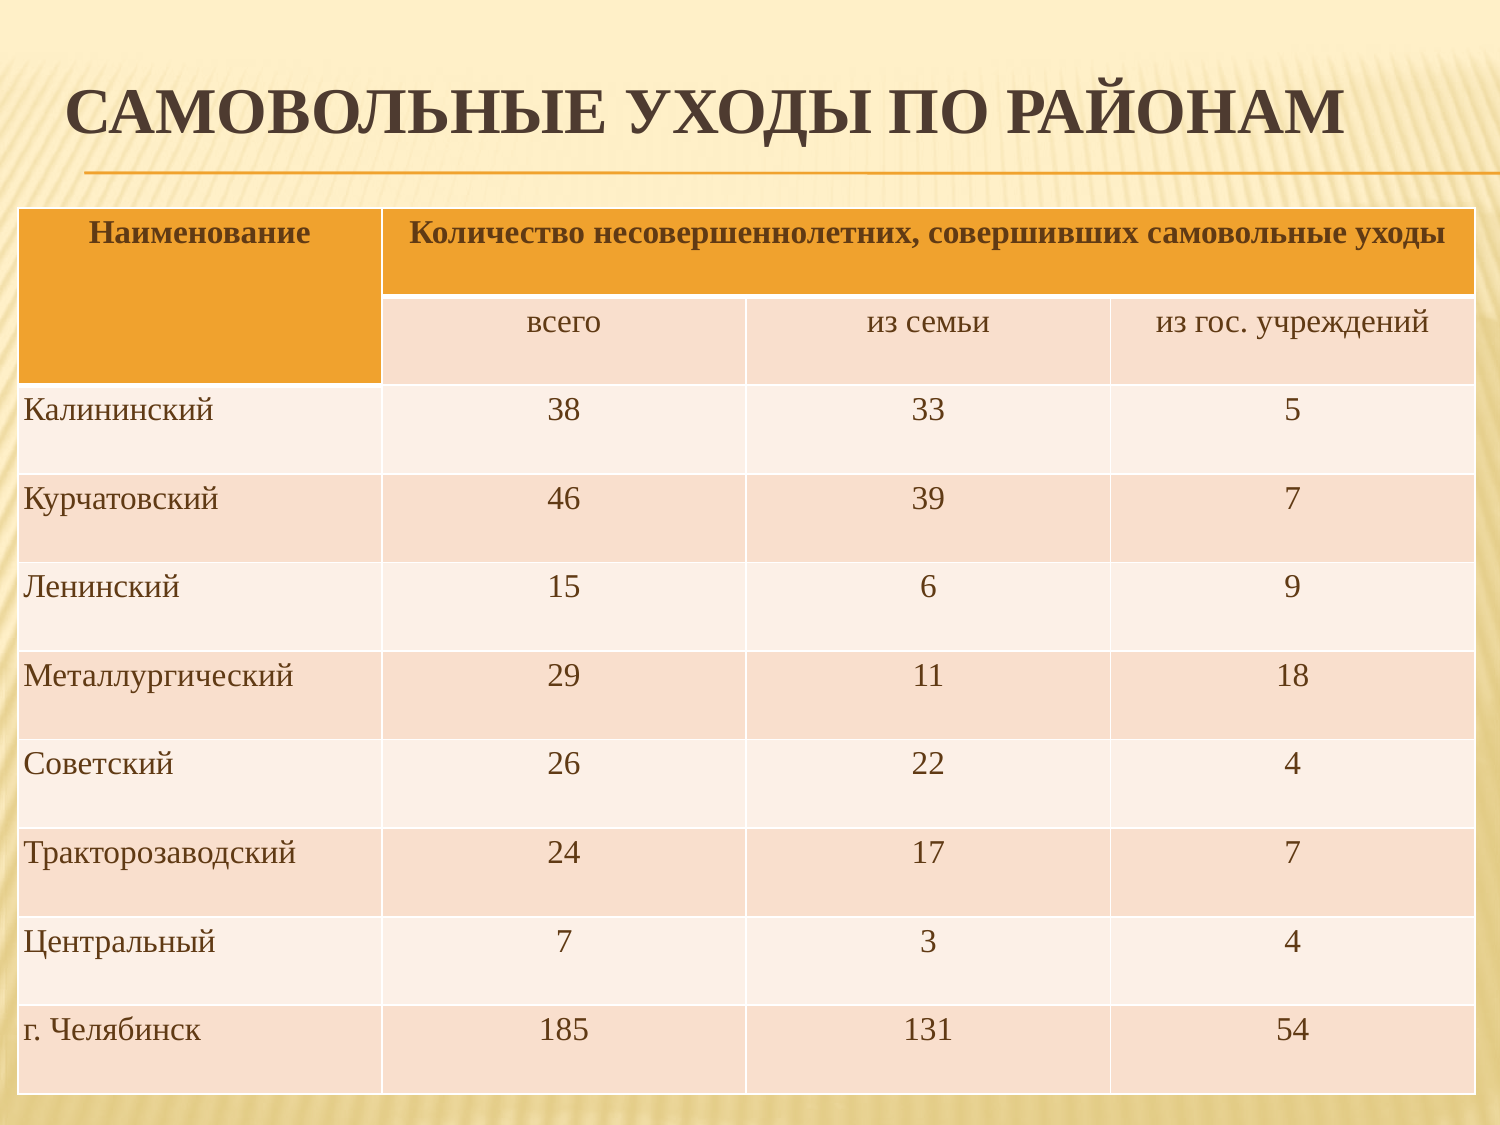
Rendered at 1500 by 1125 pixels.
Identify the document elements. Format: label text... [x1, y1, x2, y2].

table_cell 18 [1111, 652, 1474, 739]
table_cell 7 [1111, 829, 1474, 916]
table_cell Курчатовский [19, 475, 381, 562]
table_cell г. Челябинск [19, 1006, 381, 1093]
table_header Наименование [19, 209, 381, 383]
table_cell 33 [747, 386, 1110, 473]
title Самовольные уходы по районам [50, 30, 1475, 185]
table_cell 131 [747, 1006, 1110, 1093]
table_cell из гос. учреждений [1111, 299, 1474, 384]
table_cell 24 [383, 829, 745, 916]
table_cell 54 [1111, 1006, 1474, 1093]
table_cell 11 [747, 652, 1110, 739]
table_cell Тракторозаводский [19, 829, 381, 916]
table_cell из семьи [747, 299, 1110, 384]
table_cell Советский [19, 740, 381, 827]
table_cell 17 [747, 829, 1110, 916]
table_cell 185 [383, 1006, 745, 1093]
table_cell 22 [747, 740, 1110, 827]
table_cell 29 [383, 652, 745, 739]
table_cell всего [383, 299, 745, 384]
table_cell 3 [747, 918, 1110, 1004]
table_cell 9 [1111, 563, 1474, 650]
table_cell 5 [1111, 386, 1474, 473]
table_cell 4 [1111, 740, 1474, 827]
table_cell 39 [747, 475, 1110, 562]
table_cell 7 [383, 918, 745, 1004]
table_cell 38 [383, 386, 745, 473]
table_header Количество несовершеннолетних, совершивших самовольные уходы [383, 209, 1474, 294]
table_cell Калининский [19, 388, 381, 473]
table_cell 46 [383, 475, 745, 562]
table_cell Металлургический [19, 652, 381, 739]
table_cell 7 [1111, 475, 1474, 562]
table_cell 6 [747, 563, 1110, 650]
table_cell Центральный [19, 918, 381, 1004]
table_cell Ленинский [19, 563, 381, 650]
table_cell 26 [383, 740, 745, 827]
table_cell 15 [383, 563, 745, 650]
table_cell 4 [1111, 918, 1474, 1004]
